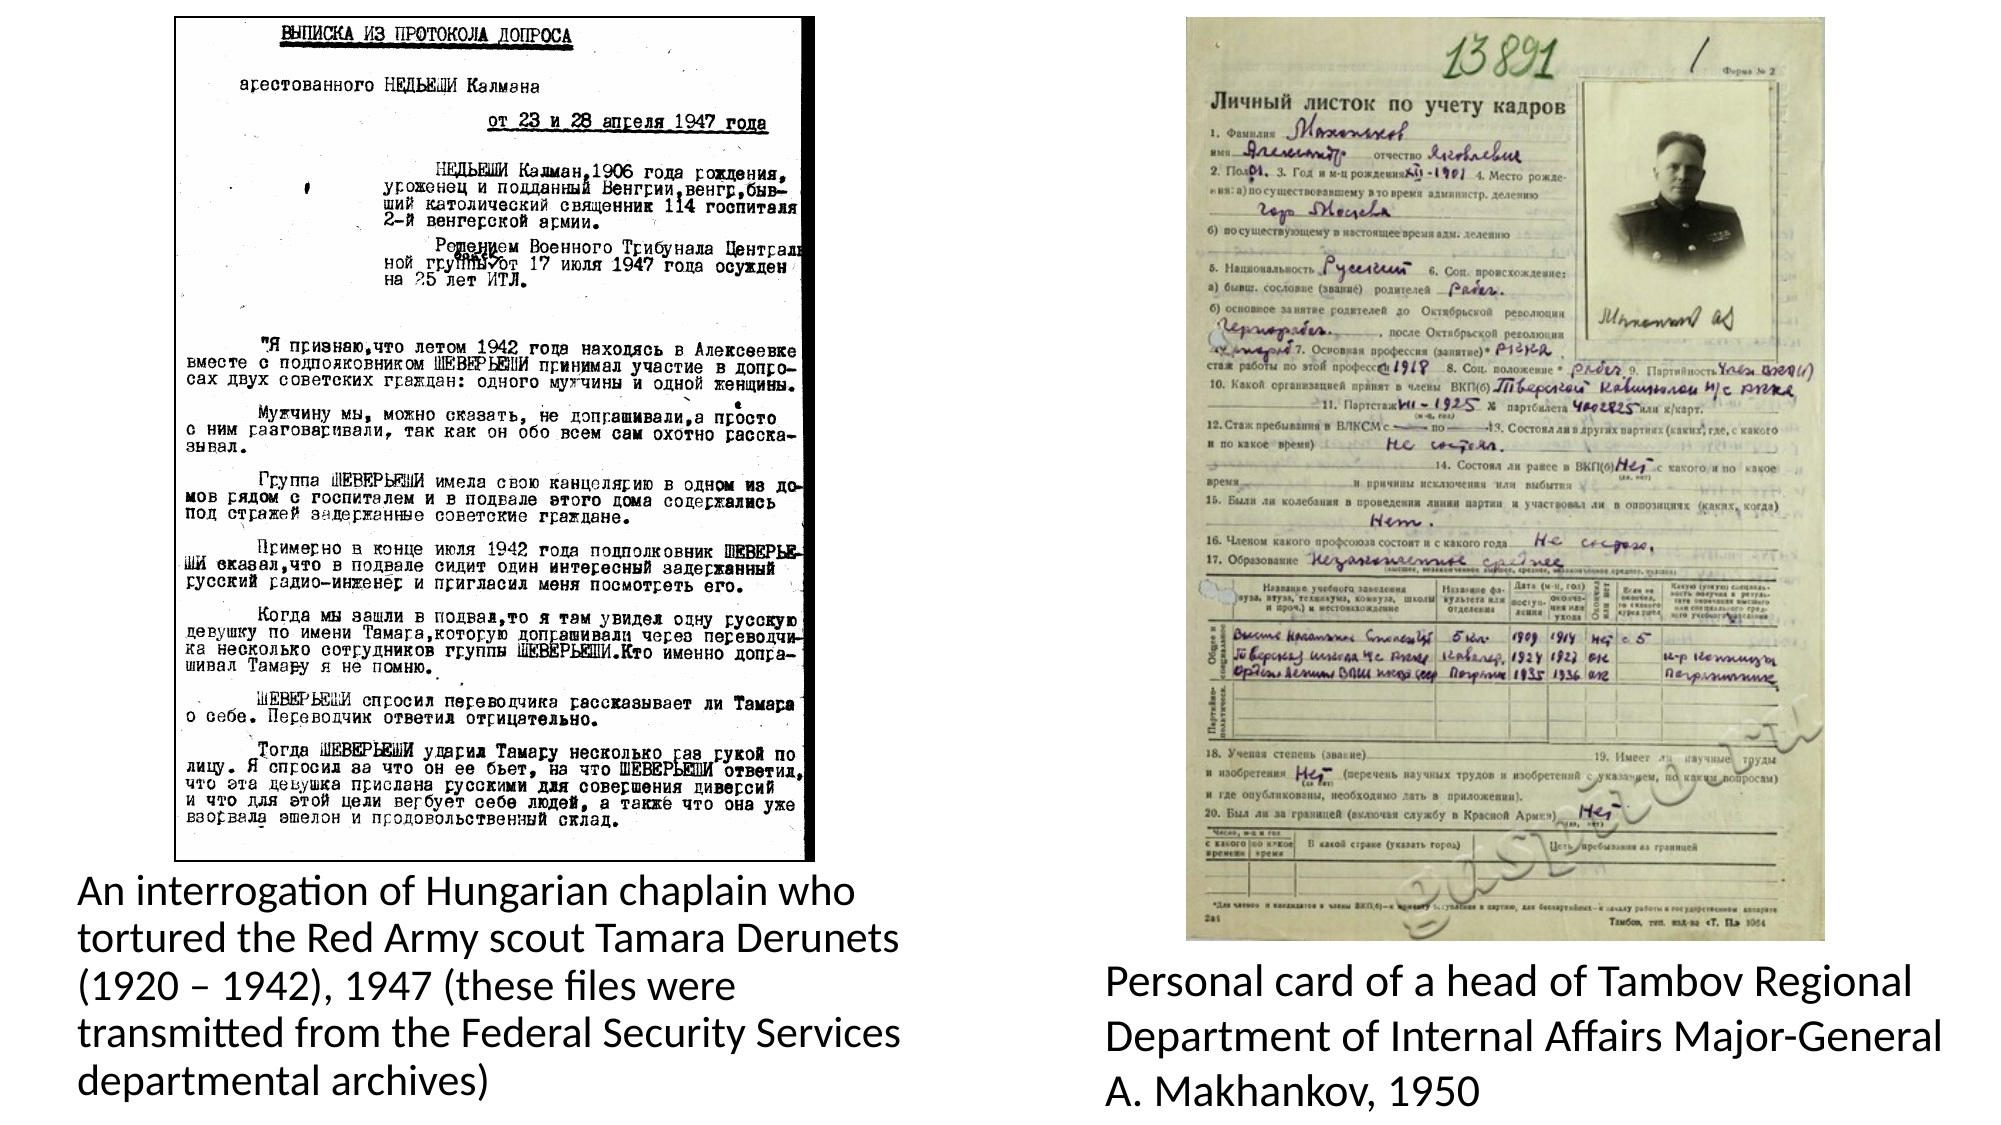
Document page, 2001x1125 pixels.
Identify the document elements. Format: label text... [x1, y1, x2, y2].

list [175, 17, 814, 860]
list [1185, 17, 1825, 941]
text_box Personal card of a head of Tambov Regional Department of Internal Affairs Major-General A. Makhankov, 1950 [1090, 943, 2000, 1124]
title An interrogation of Hungarian chaplain who tortured the Red Army scout Tamara Derunets (1920 – 1942), 1947 (these files were transmitted from the Federal Security Services departmental archives) [62, 859, 952, 1113]
